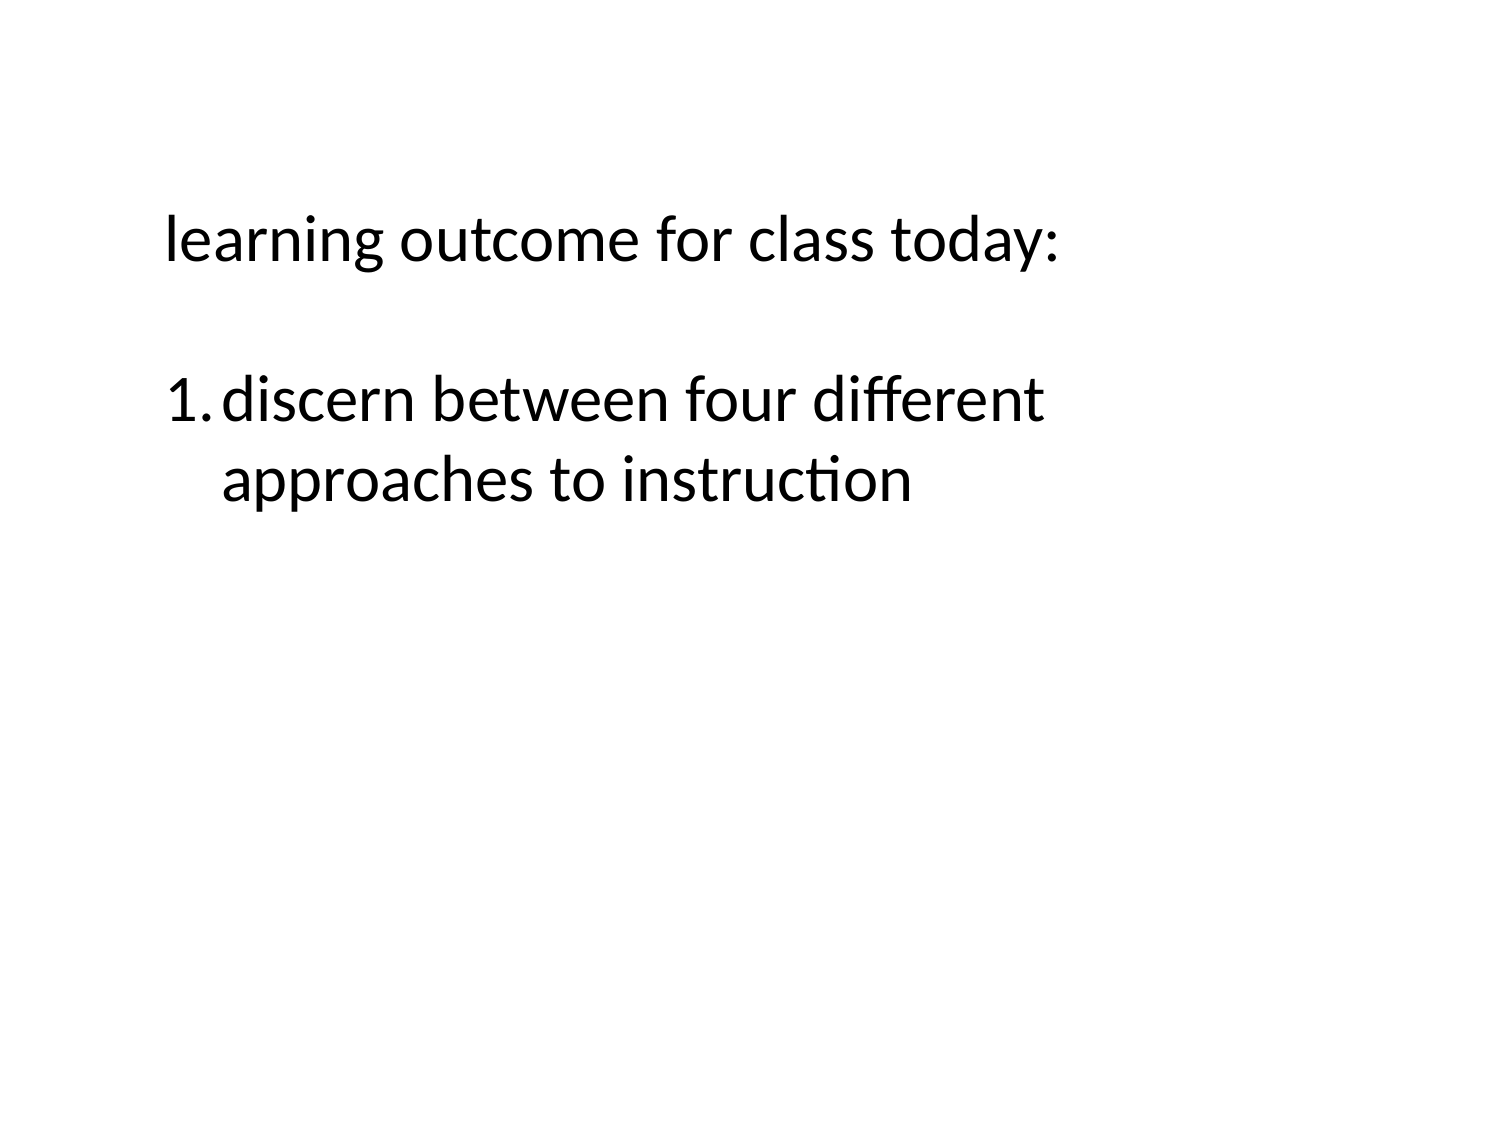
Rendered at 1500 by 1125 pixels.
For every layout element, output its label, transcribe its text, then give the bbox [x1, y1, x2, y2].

text_box learning outcome for class today: discern between four different approaches to instruction [150, 187, 1375, 657]
